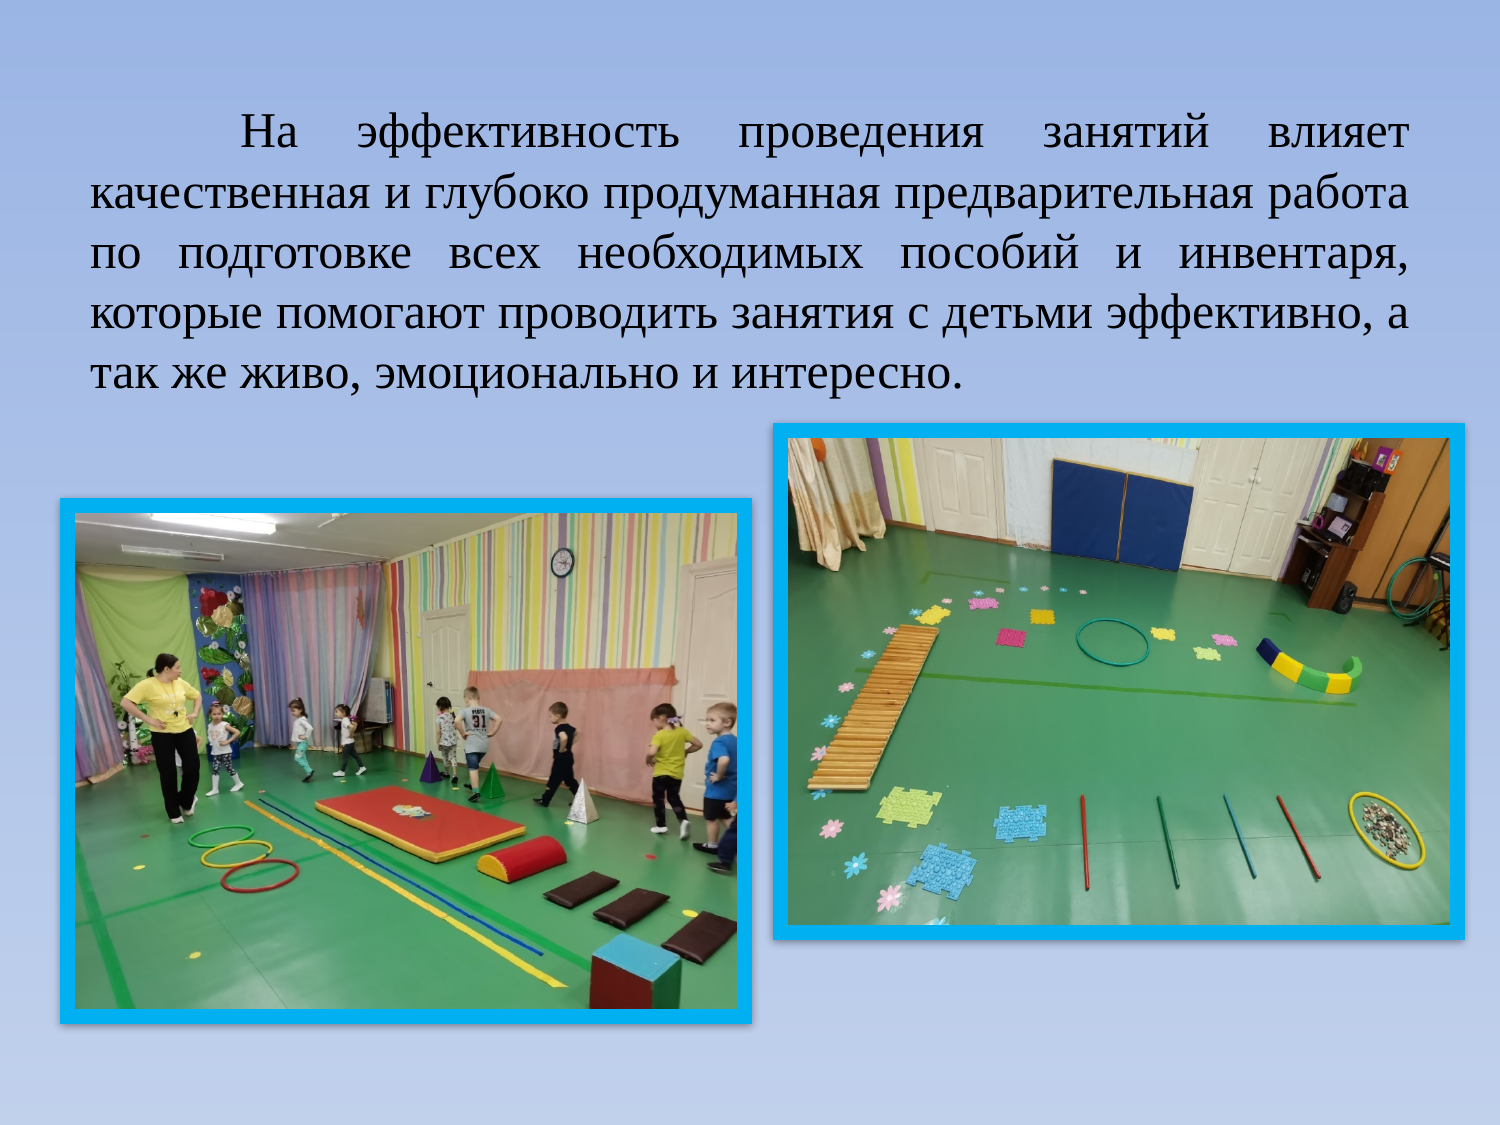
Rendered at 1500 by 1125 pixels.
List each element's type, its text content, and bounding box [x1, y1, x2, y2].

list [74, 512, 738, 1010]
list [787, 437, 1451, 926]
title На эффективность проведения занятий влияет качественная и глубоко продуманная предварительная работа по подготовке всех необходимых пособий и инвентаря, которые помогают проводить занятия с детьми эффективно, а так же живо, эмоционально и интересно. [75, 45, 1425, 233]
